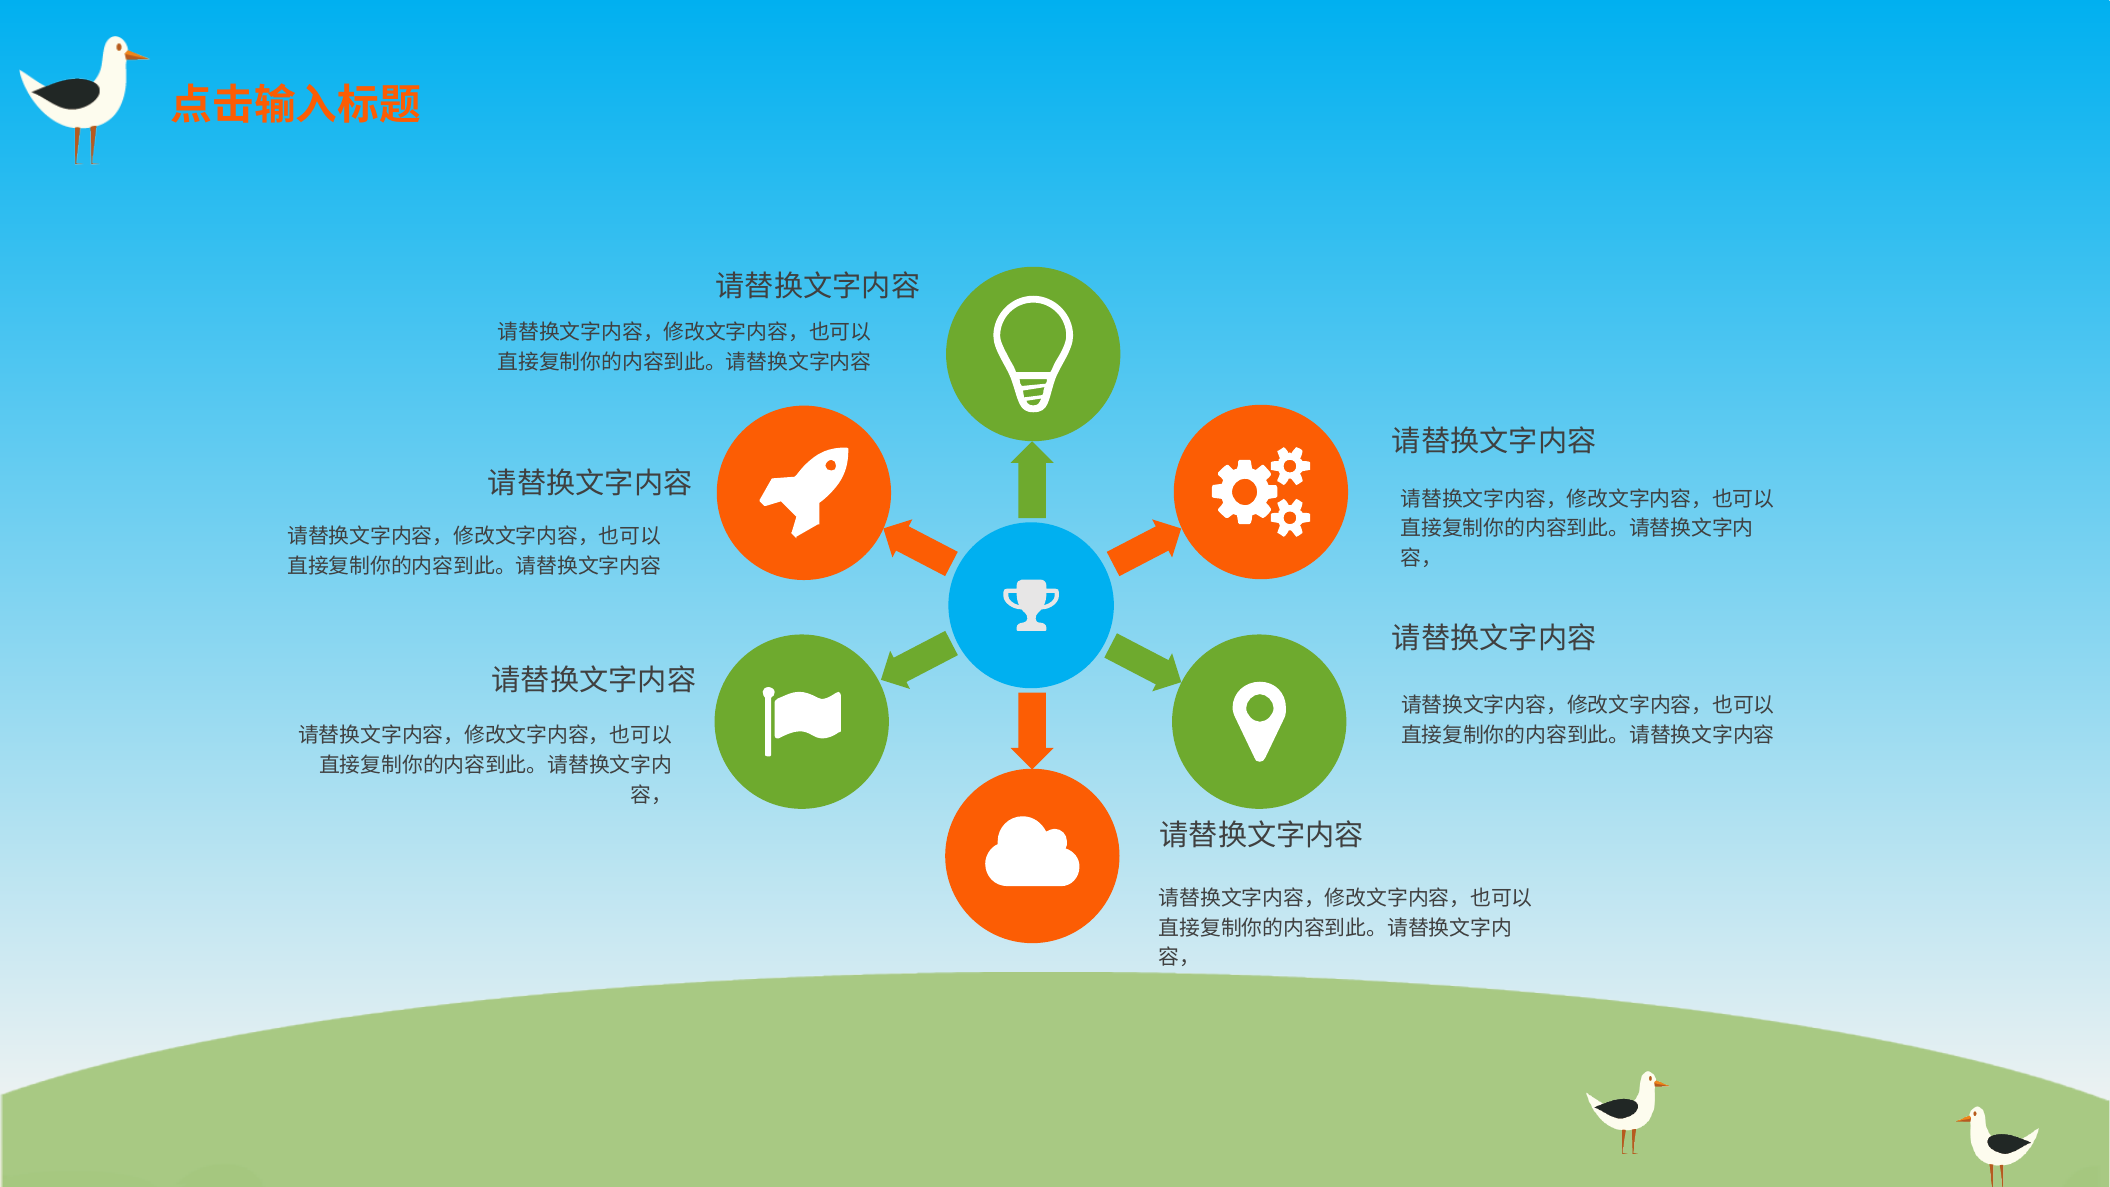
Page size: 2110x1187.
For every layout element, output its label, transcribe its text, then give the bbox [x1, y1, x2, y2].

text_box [1158, 809, 1552, 940]
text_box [714, 634, 889, 809]
text_box [1010, 692, 1054, 768]
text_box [280, 654, 697, 778]
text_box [946, 266, 1121, 442]
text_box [1173, 404, 1349, 580]
picture [1586, 1071, 2039, 1187]
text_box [945, 768, 1120, 944]
text_box [1114, 519, 1173, 577]
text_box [1391, 415, 1794, 541]
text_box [948, 522, 1114, 689]
picture [19, 37, 156, 168]
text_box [716, 405, 892, 581]
text_box [889, 630, 948, 689]
list 点击输入标题 [155, 75, 711, 167]
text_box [269, 457, 694, 579]
text_box [1010, 442, 1054, 519]
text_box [480, 260, 921, 375]
text_box [892, 519, 948, 577]
text_box [1114, 633, 1172, 692]
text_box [1172, 634, 1347, 809]
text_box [1391, 612, 1794, 748]
